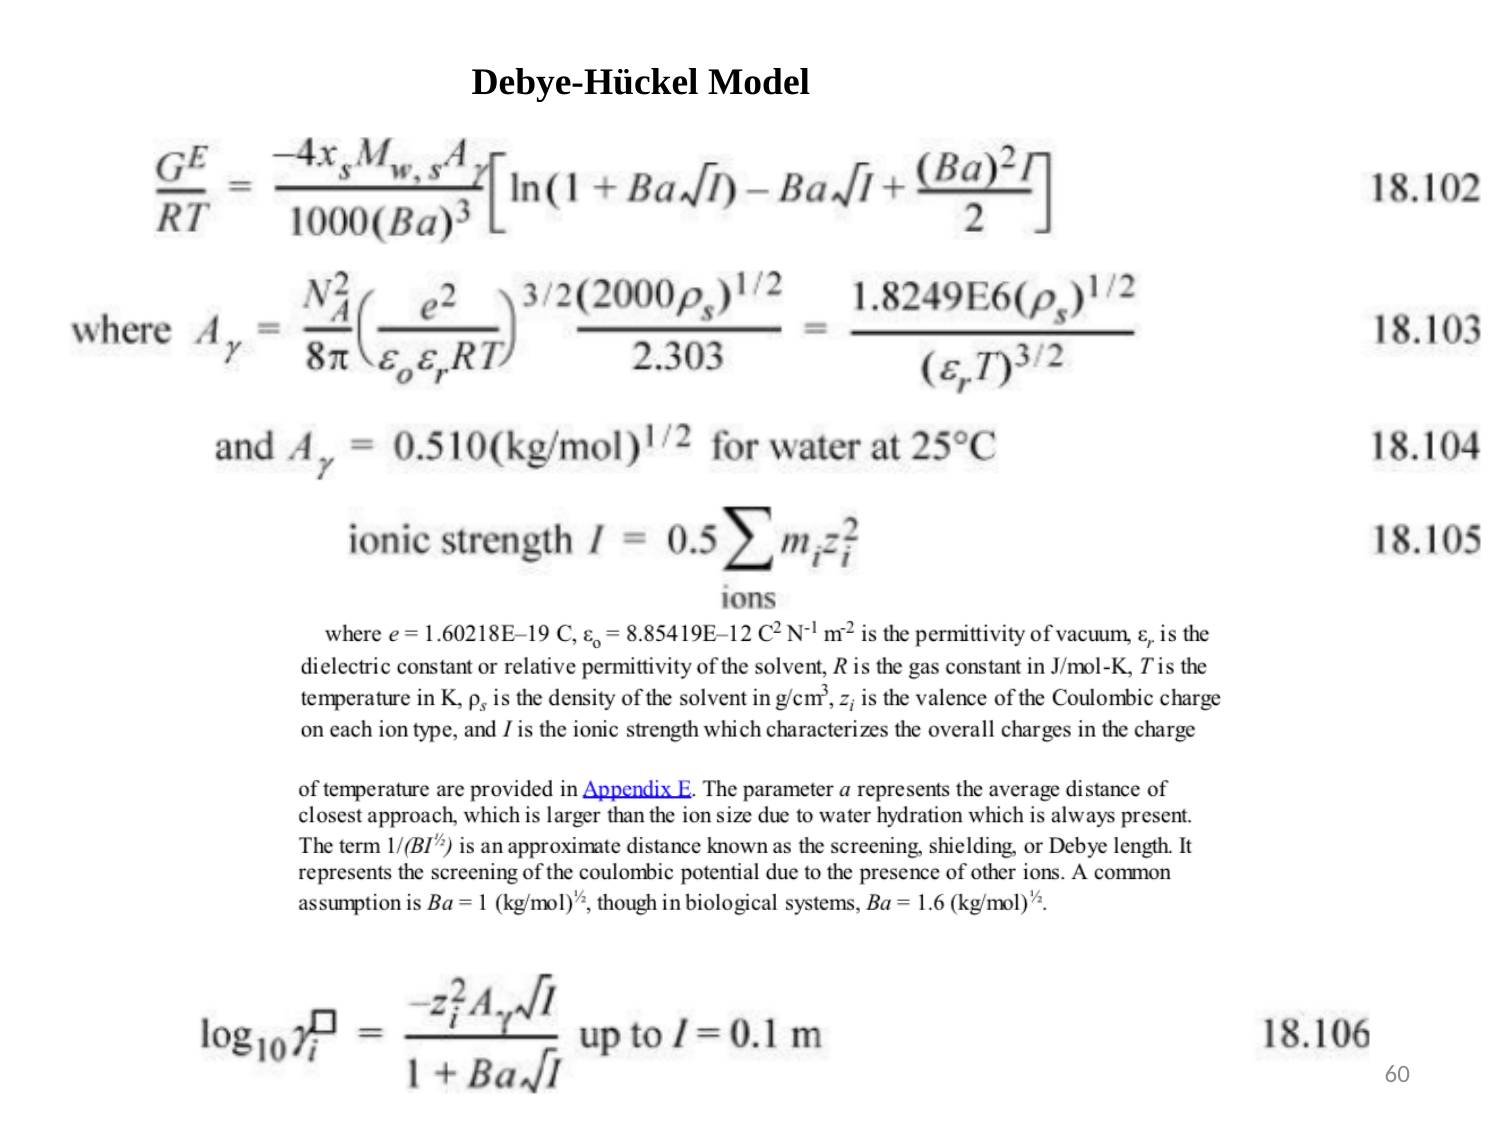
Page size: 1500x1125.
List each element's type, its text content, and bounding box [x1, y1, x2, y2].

slide_number 60 [1378, 1042, 1425, 1103]
picture [294, 778, 1206, 919]
text_box Debye-Hückel Model [456, 49, 1100, 110]
picture [52, 135, 1487, 746]
picture [181, 959, 1376, 1100]
